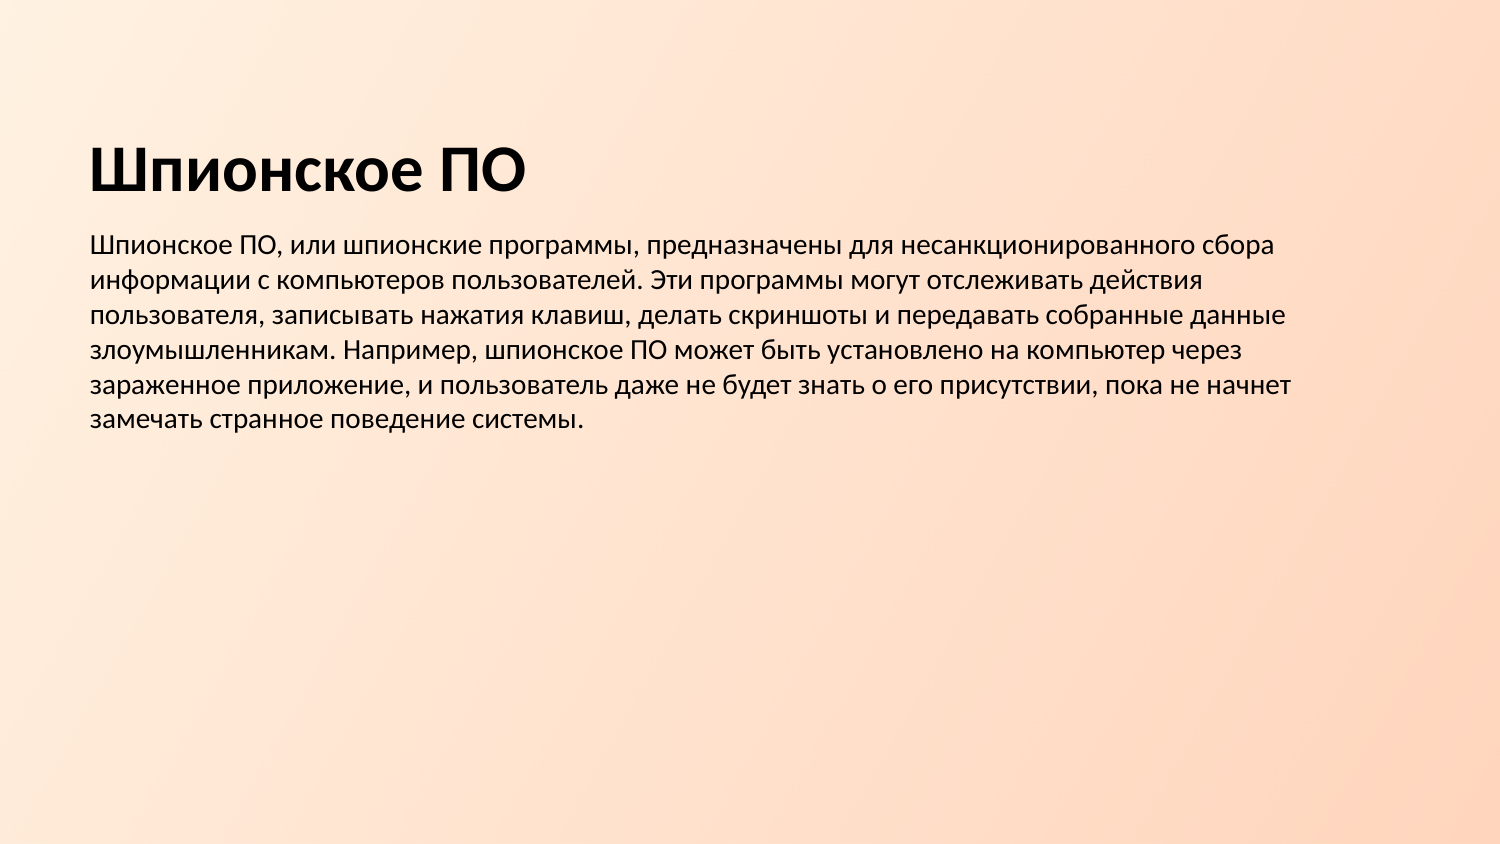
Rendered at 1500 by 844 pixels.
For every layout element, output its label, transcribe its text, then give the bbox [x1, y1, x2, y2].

picture [0, 0, 1500, 844]
text_box Шпионское ПО, или шпионские программы, предназначены для несанкционированного сбора информации с компьютеров пользователей. Эти программы могут отслеживать действия пользователя, записывать нажатия клавиш, делать скриншоты и передавать собранные данные злоумышленникам. Например, шпионское ПО может быть установлено на компьютер через зараженное приложение, и пользователь даже не будет знать о его присутствии, пока не начнет замечать странное поведение системы. [74, 284, 1350, 375]
text_box Шпионское ПО [74, 74, 1350, 255]
